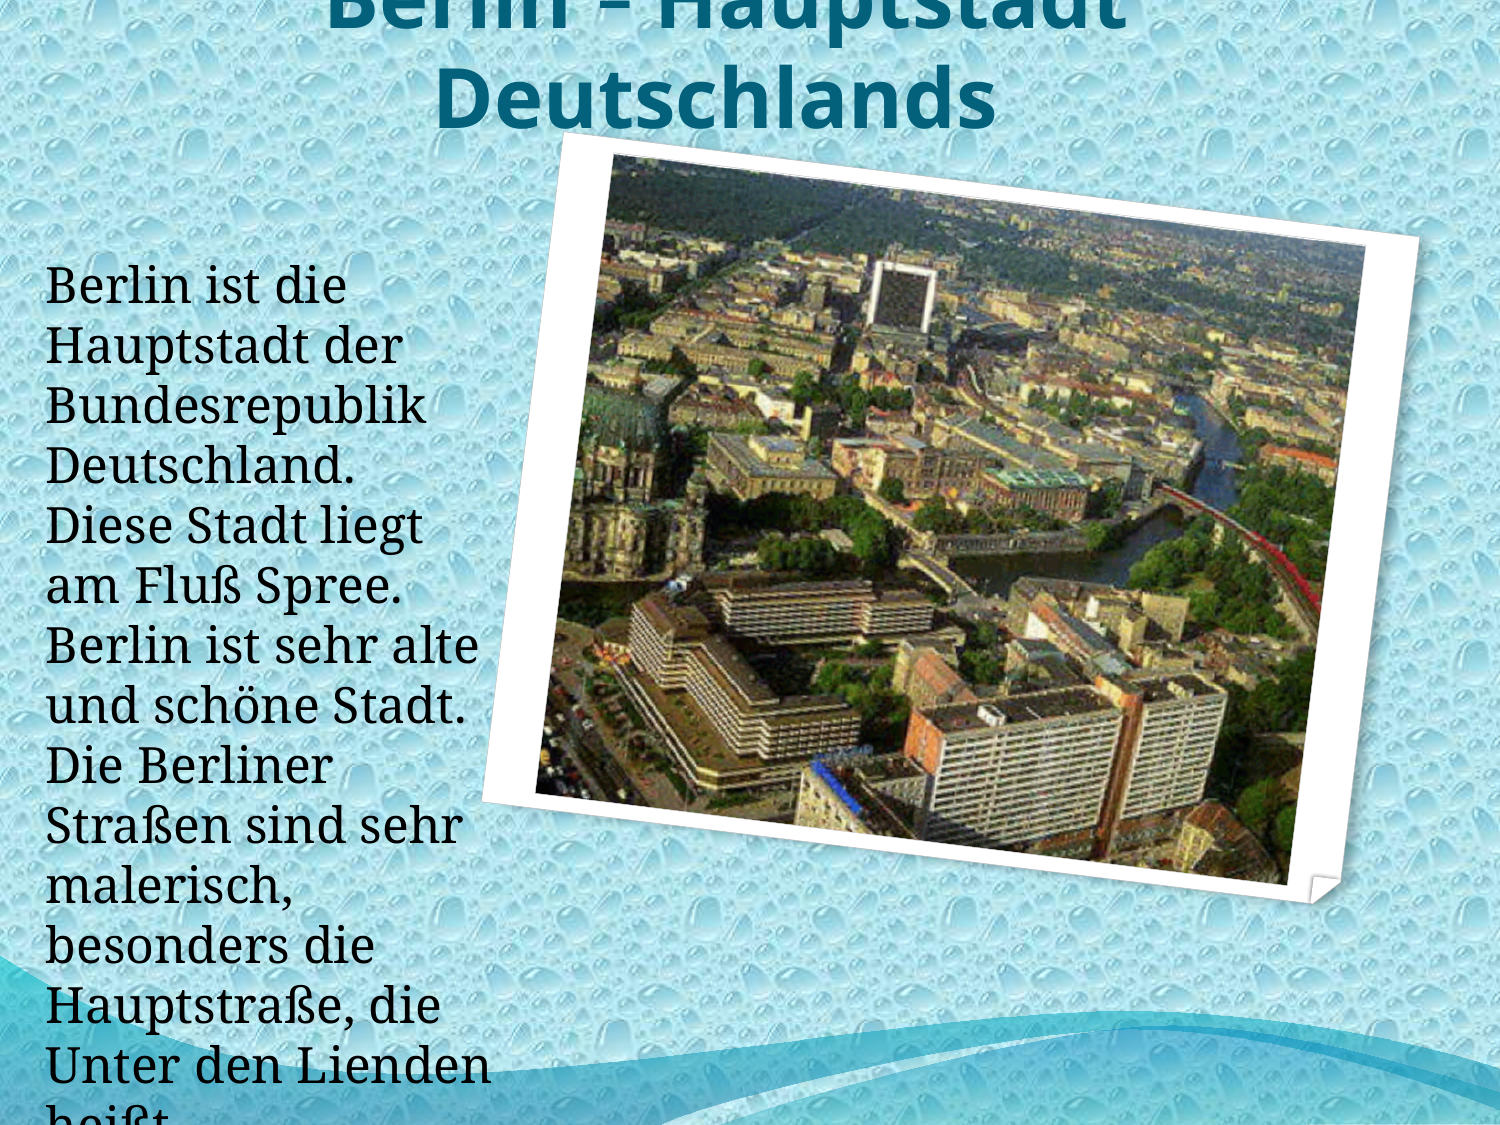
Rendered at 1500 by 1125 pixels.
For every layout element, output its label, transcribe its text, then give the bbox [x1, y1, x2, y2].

picture [1333, 243, 1365, 503]
picture [0, 0, 1500, 1125]
list Berlin ist die Hauptstadt der Bundesrepublik Deutschland. Diese Stadt liegt am Fluß Spree. Berlin ist sehr alte und schöne Stadt. Die Berliner Straßen sind sehr malerisch, besonders die Hauptstraße, die Unter den Lienden heißt. [35, 246, 504, 938]
picture [1023, 852, 1291, 885]
picture [536, 552, 566, 796]
title Berlin – Hauptstadt Deutschlands [46, 0, 1407, 153]
